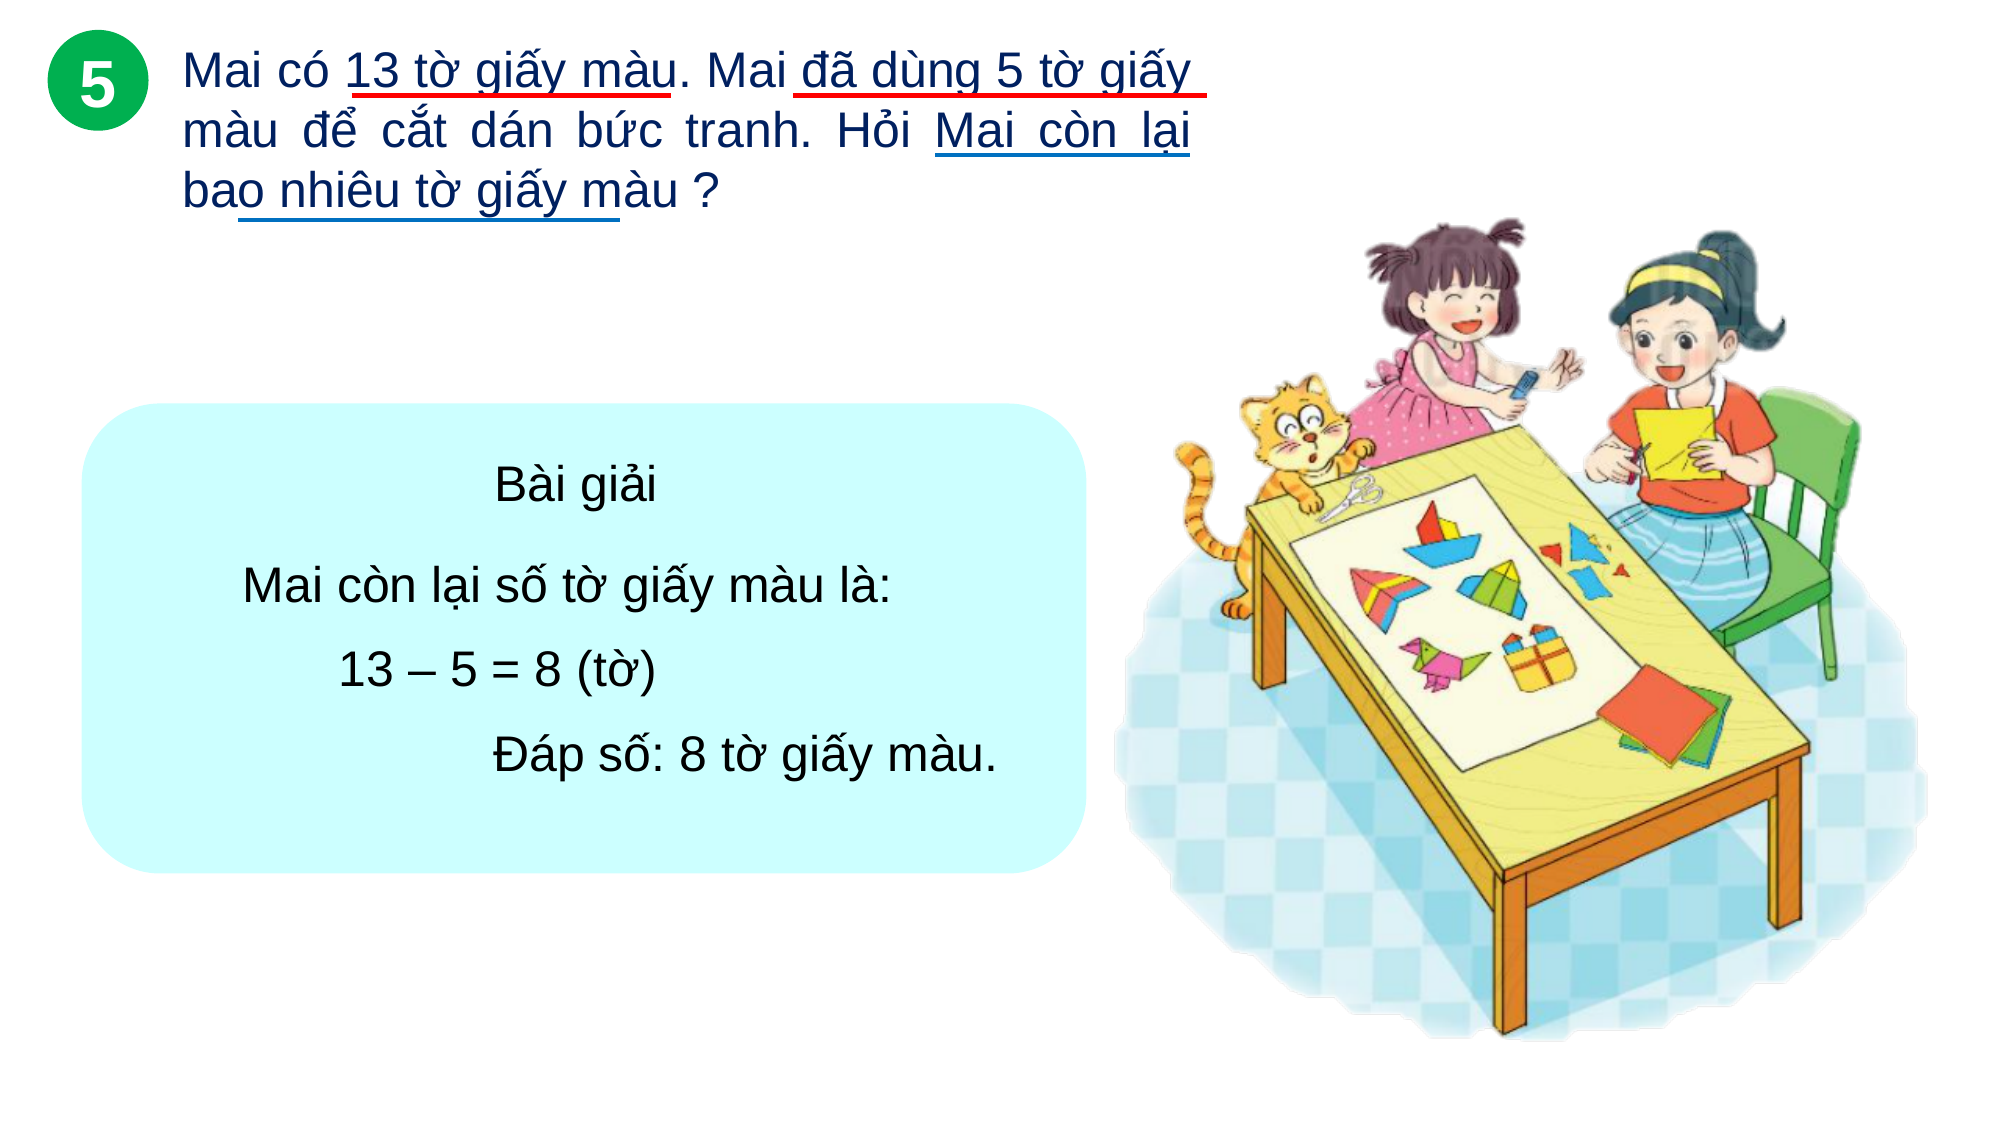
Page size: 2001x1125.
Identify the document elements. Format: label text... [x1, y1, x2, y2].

text_box [81, 402, 1046, 875]
text_box Bài giải [139, 443, 1014, 519]
text_box 5 [46, 28, 150, 132]
text_box Đáp số: 8 tờ giấy màu. [309, 714, 1046, 790]
picture [1046, 180, 2001, 1125]
text_box 13 – 5 = 8 (tờ) [61, 628, 936, 704]
text_box Mai có 13 tờ giấy màu. Mai đã dùng 5 tờ giấy màu để cắt dán bức tranh. Hỏi Mai còn lại bao nhiêu tờ giấy màu ? [167, 29, 1207, 225]
text_box Mai còn lại số tờ giấy màu là: [137, 545, 1012, 620]
